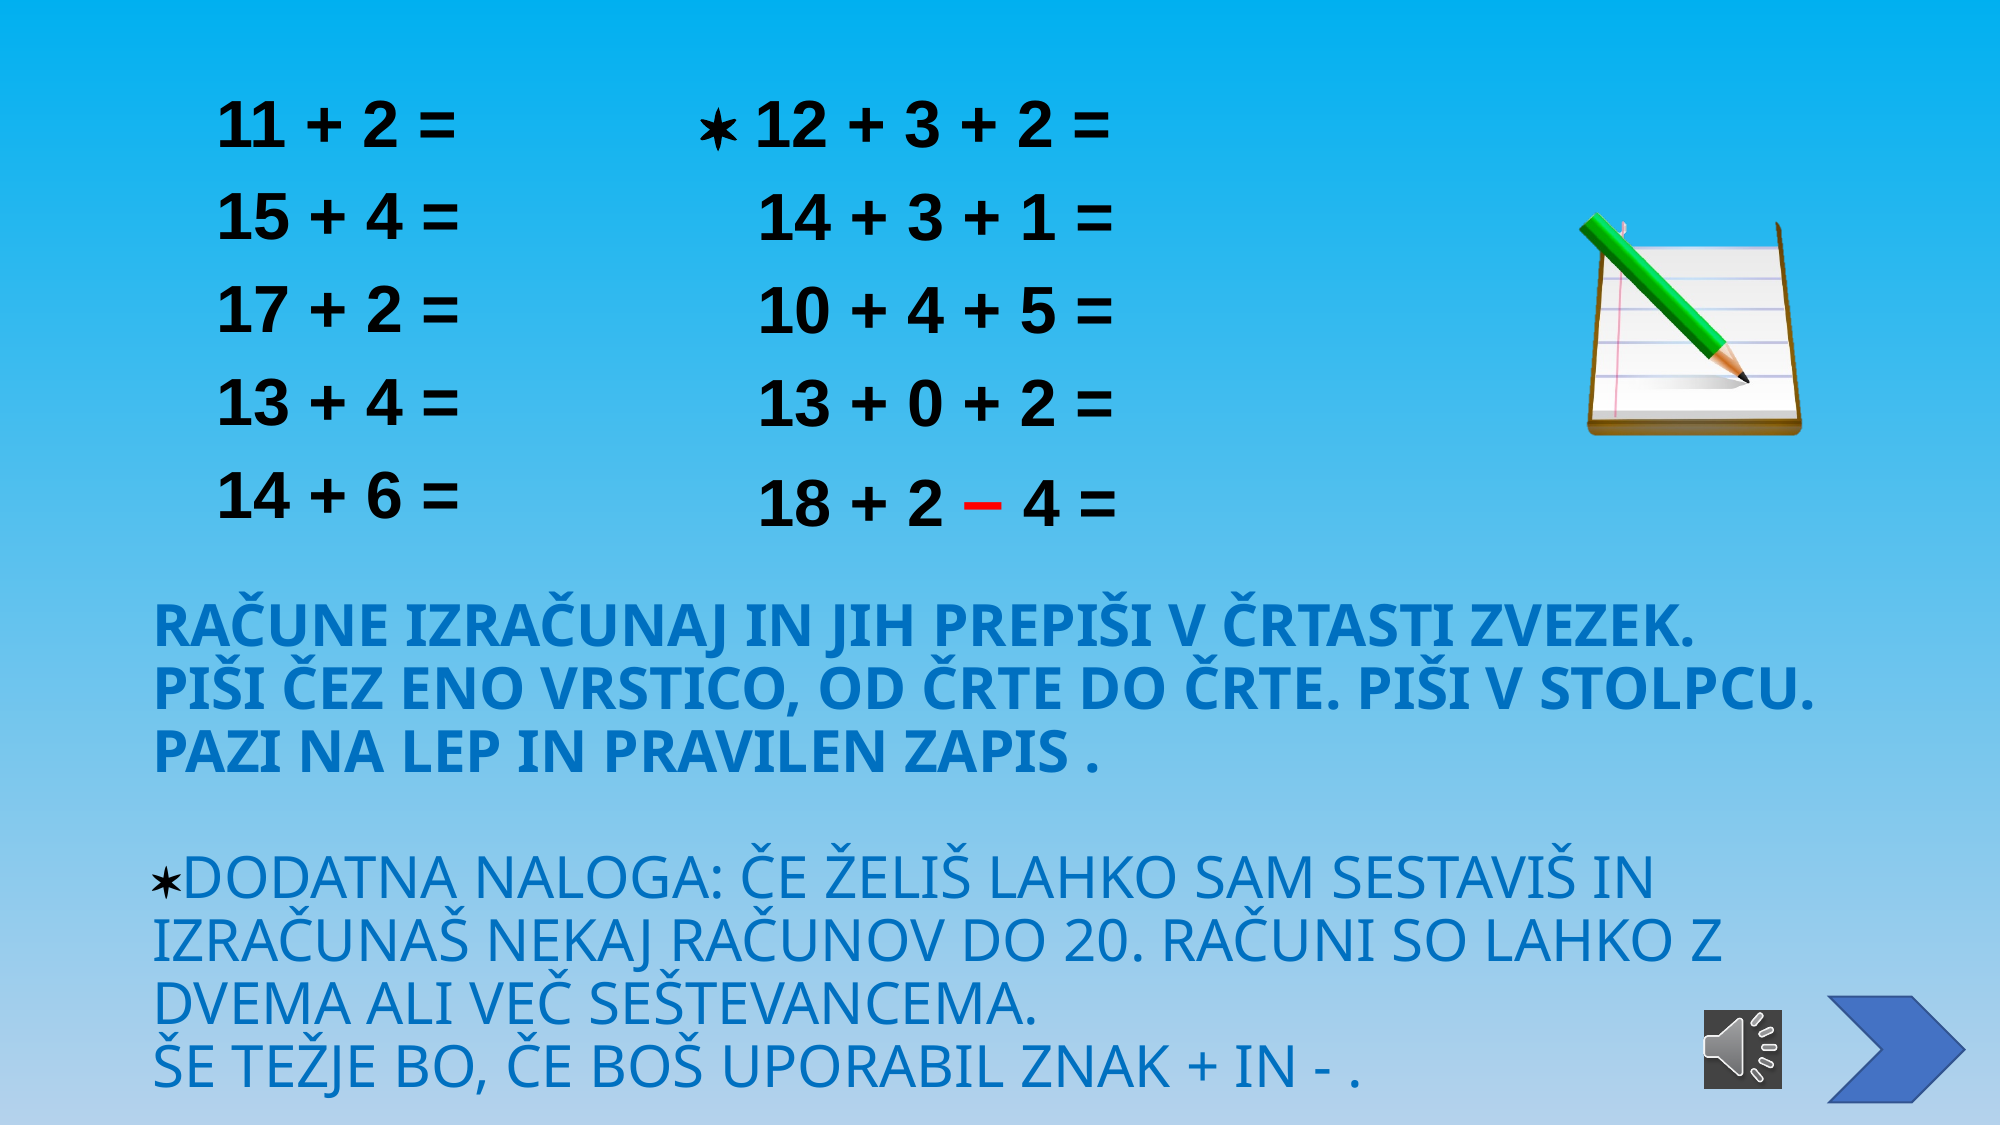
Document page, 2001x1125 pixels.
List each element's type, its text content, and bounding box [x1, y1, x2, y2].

picture [1702, 1009, 1783, 1090]
list 11 + 2 = 15 + 4 = 17 + 2 = 13 + 4 = 14 + 6 = [200, 82, 512, 676]
title RAČUNE IZRAČUNAJ IN JIH PREPIŠI V ČRTASTI ZVEZEK. PIŠI ČEZ ENO VRSTICO, OD ČRTE DO ČRTE. PIŠI V STOLPCU. PAZI NA LEP IN PRAVILEN ZAPIS . DODATNA NALOGA: ČE ŽELIŠ LAHKO SAM SESTAVIŠ IN IZRAČUNAŠ NEKAJ RAČUNOV DO 20. RAČUNI SO LAHKO Z DVEMA ALI VEČ SEŠTEVANCEMA. ŠE TEŽJE BO, ČE BOŠ UPORABIL ZNAK + IN - . [137, 724, 1894, 972]
text_box [1826, 995, 1966, 1104]
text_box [1541, 173, 1818, 451]
list  12 + 3 + 2 = 14 + 3 + 1 = 10 + 4 + 5 = 13 + 0 + 2 = 18 + 2 – 4 = [686, 82, 1176, 676]
